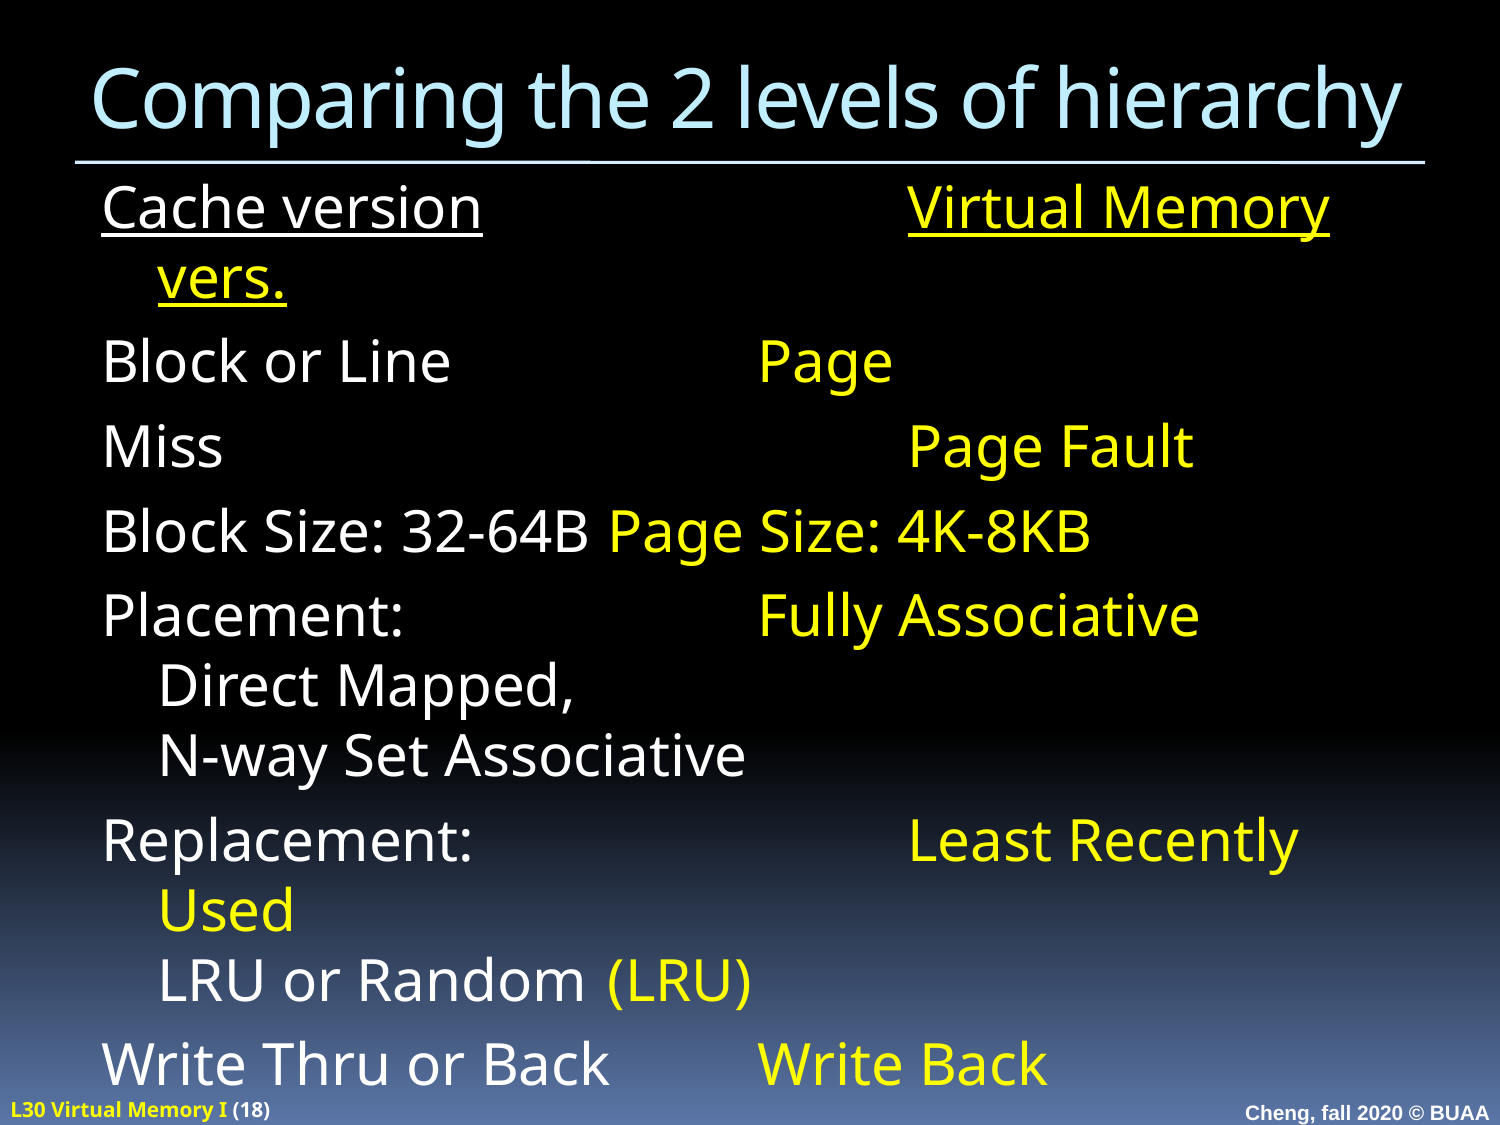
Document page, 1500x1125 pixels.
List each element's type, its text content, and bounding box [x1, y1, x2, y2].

title Comparing the 2 levels of hierarchy [75, 37, 1425, 162]
list Cache version Virtual Memory vers. Block or Line Page Miss Page Fault Block Size: 32-64B Page Size: 4K-8KB Placement: Fully Associative Direct Mapped, N-way Set Associative Replacement: Least Recently Used LRU or Random (LRU) Write Thru or Back Write Back [74, 162, 1426, 1043]
